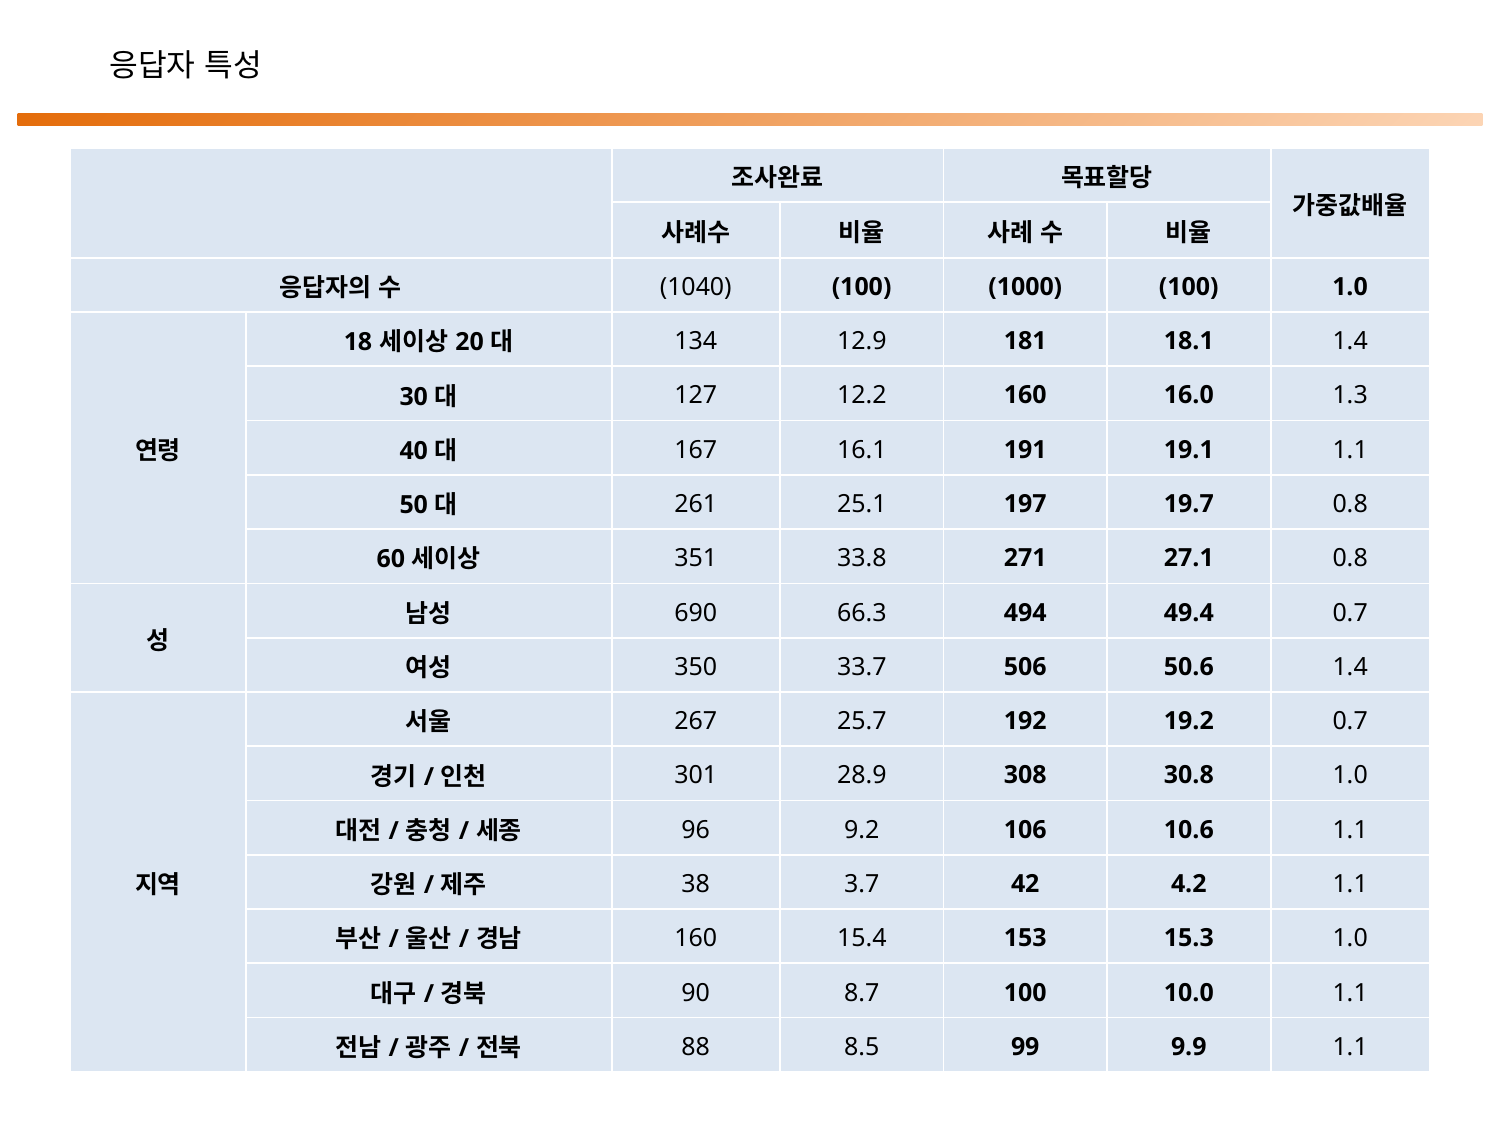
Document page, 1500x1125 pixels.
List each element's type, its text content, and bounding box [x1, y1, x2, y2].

table_cell 8.7 [781, 964, 943, 1017]
table_cell (100) [1108, 259, 1270, 311]
table_cell 15.4 [781, 910, 943, 962]
table_cell 267 [613, 693, 779, 745]
table_cell 18.1 [1108, 313, 1270, 365]
table_cell 대구/경북 [247, 964, 611, 1017]
table_cell 191 [944, 421, 1106, 474]
table_cell 197 [944, 476, 1106, 528]
table_cell 남성 [247, 584, 611, 637]
table_cell 12.9 [781, 313, 943, 365]
table_cell 0.8 [1272, 530, 1429, 583]
table_cell 응답자의 수 [71, 259, 611, 311]
table_cell 506 [944, 639, 1106, 691]
table_cell 96 [613, 801, 779, 854]
table_cell 대전/충청/세종 [247, 801, 611, 854]
table_cell 494 [944, 584, 1106, 637]
table_cell 강원/제주 [247, 856, 611, 908]
table_cell 1.0 [1272, 259, 1429, 311]
table_cell 15.3 [1108, 910, 1270, 962]
table_cell 27.1 [1108, 530, 1270, 583]
table_cell 66.3 [781, 584, 943, 637]
table_cell 10.6 [1108, 801, 1270, 854]
table_cell 88 [613, 1018, 779, 1071]
table_cell 351 [613, 530, 779, 583]
table_cell (1040) [613, 259, 779, 311]
table_header 가중값배율 [1272, 149, 1429, 257]
table_cell 지역 [71, 693, 245, 1071]
table_cell 1.3 [1272, 367, 1429, 420]
table_cell 8.5 [781, 1018, 943, 1071]
table_cell 50대 [247, 476, 611, 528]
table_cell 25.7 [781, 693, 943, 745]
table_cell 1.1 [1272, 421, 1429, 474]
table_cell (1000) [944, 259, 1106, 311]
table_cell 261 [613, 476, 779, 528]
table_cell 1.0 [1272, 910, 1429, 962]
table_cell 사례 수 [944, 203, 1106, 257]
table_cell 153 [944, 910, 1106, 962]
table_cell 16.0 [1108, 367, 1270, 420]
table_cell 0.8 [1272, 476, 1429, 528]
table_cell 1.4 [1272, 639, 1429, 691]
table_cell 28.9 [781, 747, 943, 800]
table_cell 134 [613, 313, 779, 365]
text_box 응답자 특성 [94, 38, 556, 91]
table_cell 부산/울산/경남 [247, 910, 611, 962]
table_cell 38 [613, 856, 779, 908]
table_cell 9.9 [1108, 1018, 1270, 1071]
table_cell 350 [613, 639, 779, 691]
table_cell 16.1 [781, 421, 943, 474]
table_cell 90 [613, 964, 779, 1017]
table_cell 33.7 [781, 639, 943, 691]
table_cell 25.1 [781, 476, 943, 528]
table_cell 42 [944, 856, 1106, 908]
table_cell 127 [613, 367, 779, 420]
table_cell 1.1 [1272, 801, 1429, 854]
table_header 목표할당 [944, 149, 1270, 201]
table_cell 1.1 [1272, 1018, 1429, 1071]
table_cell 106 [944, 801, 1106, 854]
table_cell 308 [944, 747, 1106, 800]
table_cell 비율 [781, 203, 943, 257]
table_cell 19.7 [1108, 476, 1270, 528]
table_header [71, 149, 611, 257]
table_cell 사례수 [613, 203, 779, 257]
table_cell 전남/광주/전북 [247, 1018, 611, 1071]
table_cell 690 [613, 584, 779, 637]
table_cell 비율 [1108, 203, 1270, 257]
table_cell 192 [944, 693, 1106, 745]
table_cell 181 [944, 313, 1106, 365]
table_cell 49.4 [1108, 584, 1270, 637]
table_cell 50.6 [1108, 639, 1270, 691]
table_cell 3.7 [781, 856, 943, 908]
table_cell 연령 [71, 313, 245, 583]
table_cell 160 [613, 910, 779, 962]
table_cell 1.0 [1272, 747, 1429, 800]
table_cell 성 [71, 584, 245, 691]
table_cell 19.2 [1108, 693, 1270, 745]
table_cell 301 [613, 747, 779, 800]
table_cell 여성 [247, 639, 611, 691]
table_cell 167 [613, 421, 779, 474]
table_cell 40대 [247, 421, 611, 474]
table_cell 경기/인천 [247, 747, 611, 800]
table_cell 12.2 [781, 367, 943, 420]
table_cell 33.8 [781, 530, 943, 583]
table_cell 1.1 [1272, 856, 1429, 908]
text_box [16, 112, 1484, 127]
table_cell 160 [944, 367, 1106, 420]
table_cell 10.0 [1108, 964, 1270, 1017]
table_cell 0.7 [1272, 584, 1429, 637]
table_cell 4.2 [1108, 856, 1270, 908]
table_cell 100 [944, 964, 1106, 1017]
table_cell 60세이상 [247, 530, 611, 583]
table_cell 1.4 [1272, 313, 1429, 365]
table_cell 9.2 [781, 801, 943, 854]
table_cell 30대 [247, 367, 611, 420]
table_cell 99 [944, 1018, 1106, 1071]
table_cell 1.1 [1272, 964, 1429, 1017]
table_cell 30.8 [1108, 747, 1270, 800]
table_cell 0.7 [1272, 693, 1429, 745]
table_header 조사완료 [613, 149, 943, 201]
table_cell (100) [781, 259, 943, 311]
table_cell 서울 [247, 693, 611, 745]
table_cell 19.1 [1108, 421, 1270, 474]
table_cell 271 [944, 530, 1106, 583]
table_cell 18세이상20대 [247, 313, 611, 365]
